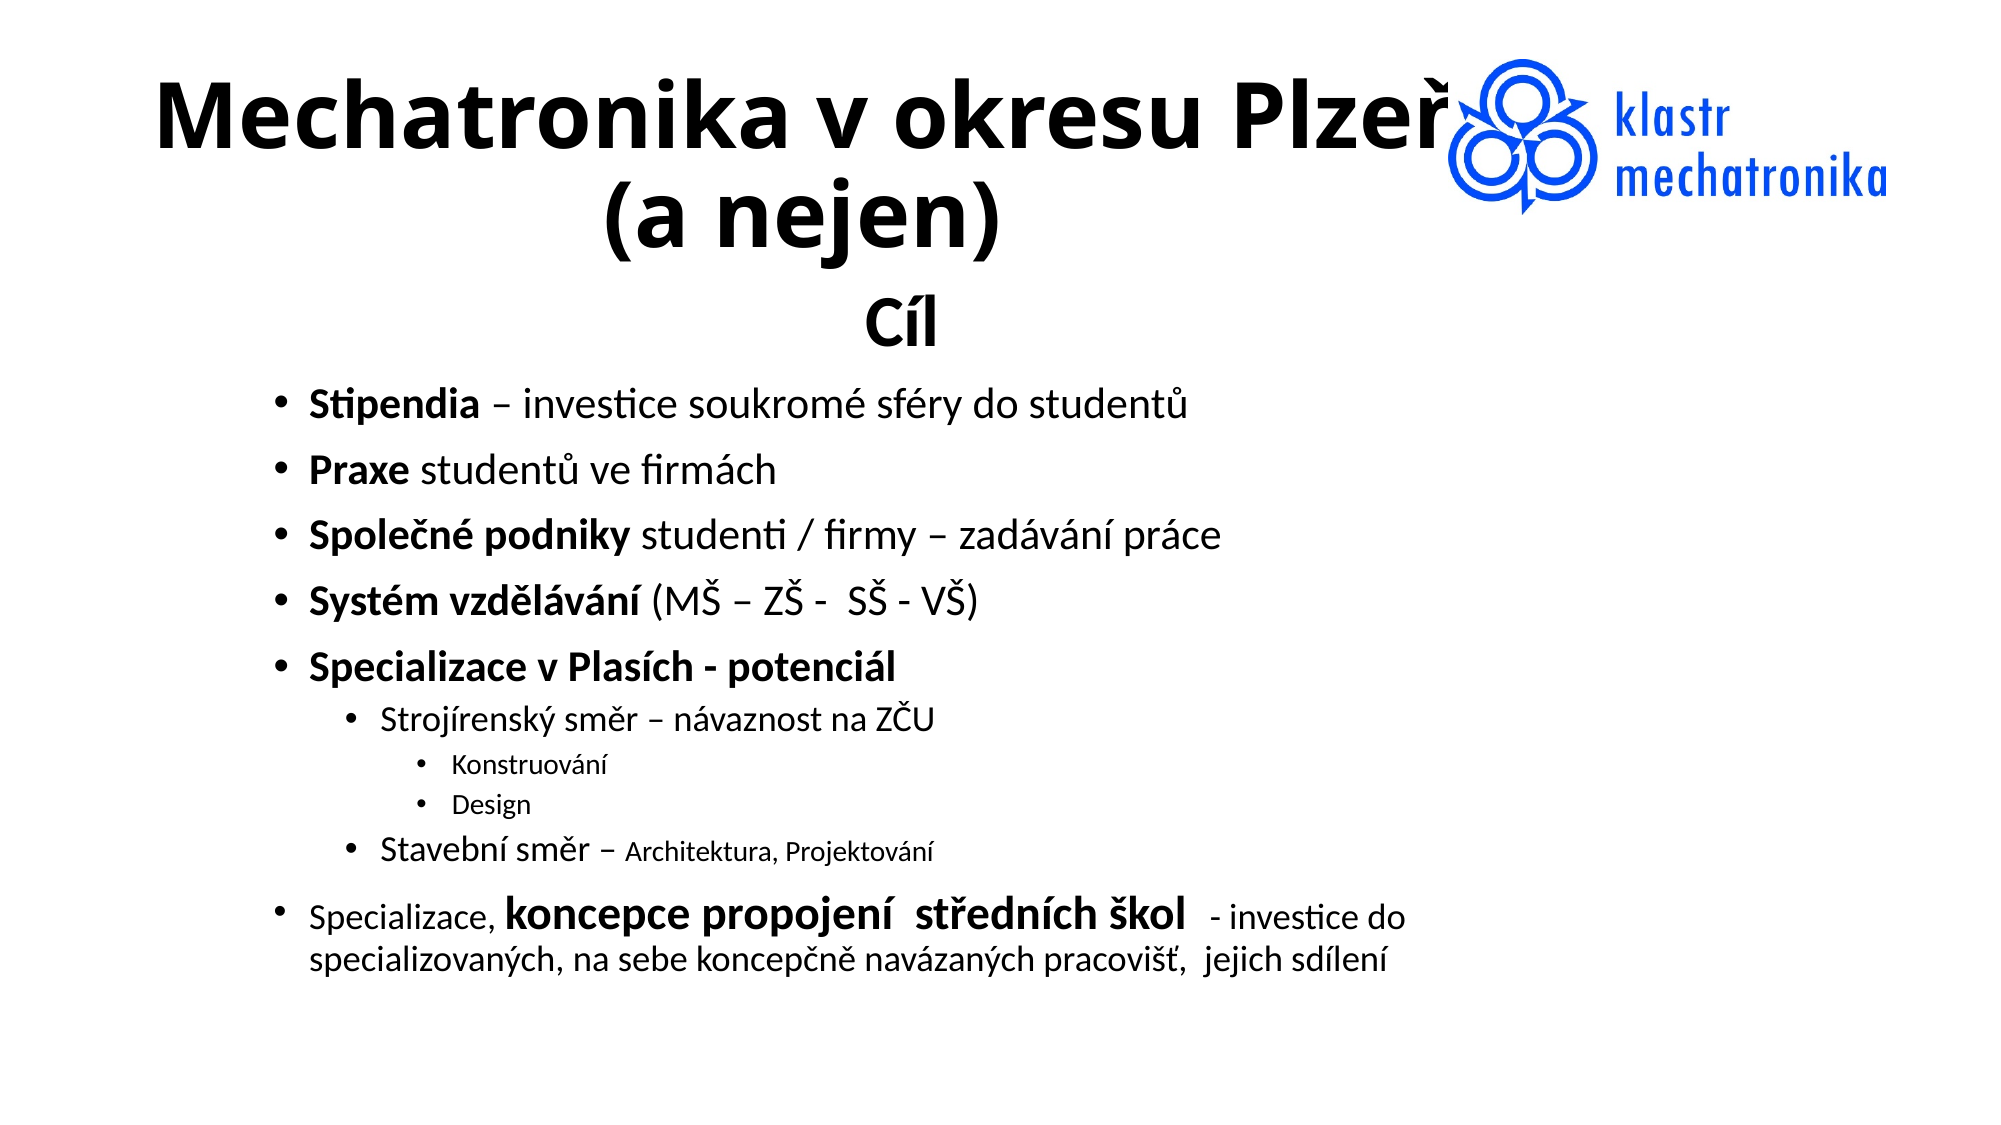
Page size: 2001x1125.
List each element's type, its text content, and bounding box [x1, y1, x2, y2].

title Mechatronika v okresu Plzeň-sever (a nejen) [137, 59, 1863, 278]
picture [1448, 59, 1886, 215]
list Cíl Stipendia – investice soukromé sféry do studentů Praxe studentů ve firmách Společné podniky studenti / firmy – zadávání práce Systém vzdělávání (MŠ – ZŠ - SŠ - VŠ) Specializace v Plasích - potenciál Strojírenský směr – návaznost na ZČU Konstruování Design Stavební směr – Architektura, Projektování Specializace, koncepce propojení středních škol - investice do specializovaných, na sebe koncepčně navázaných pracovišť, jejich sdílení [258, 275, 1547, 990]
